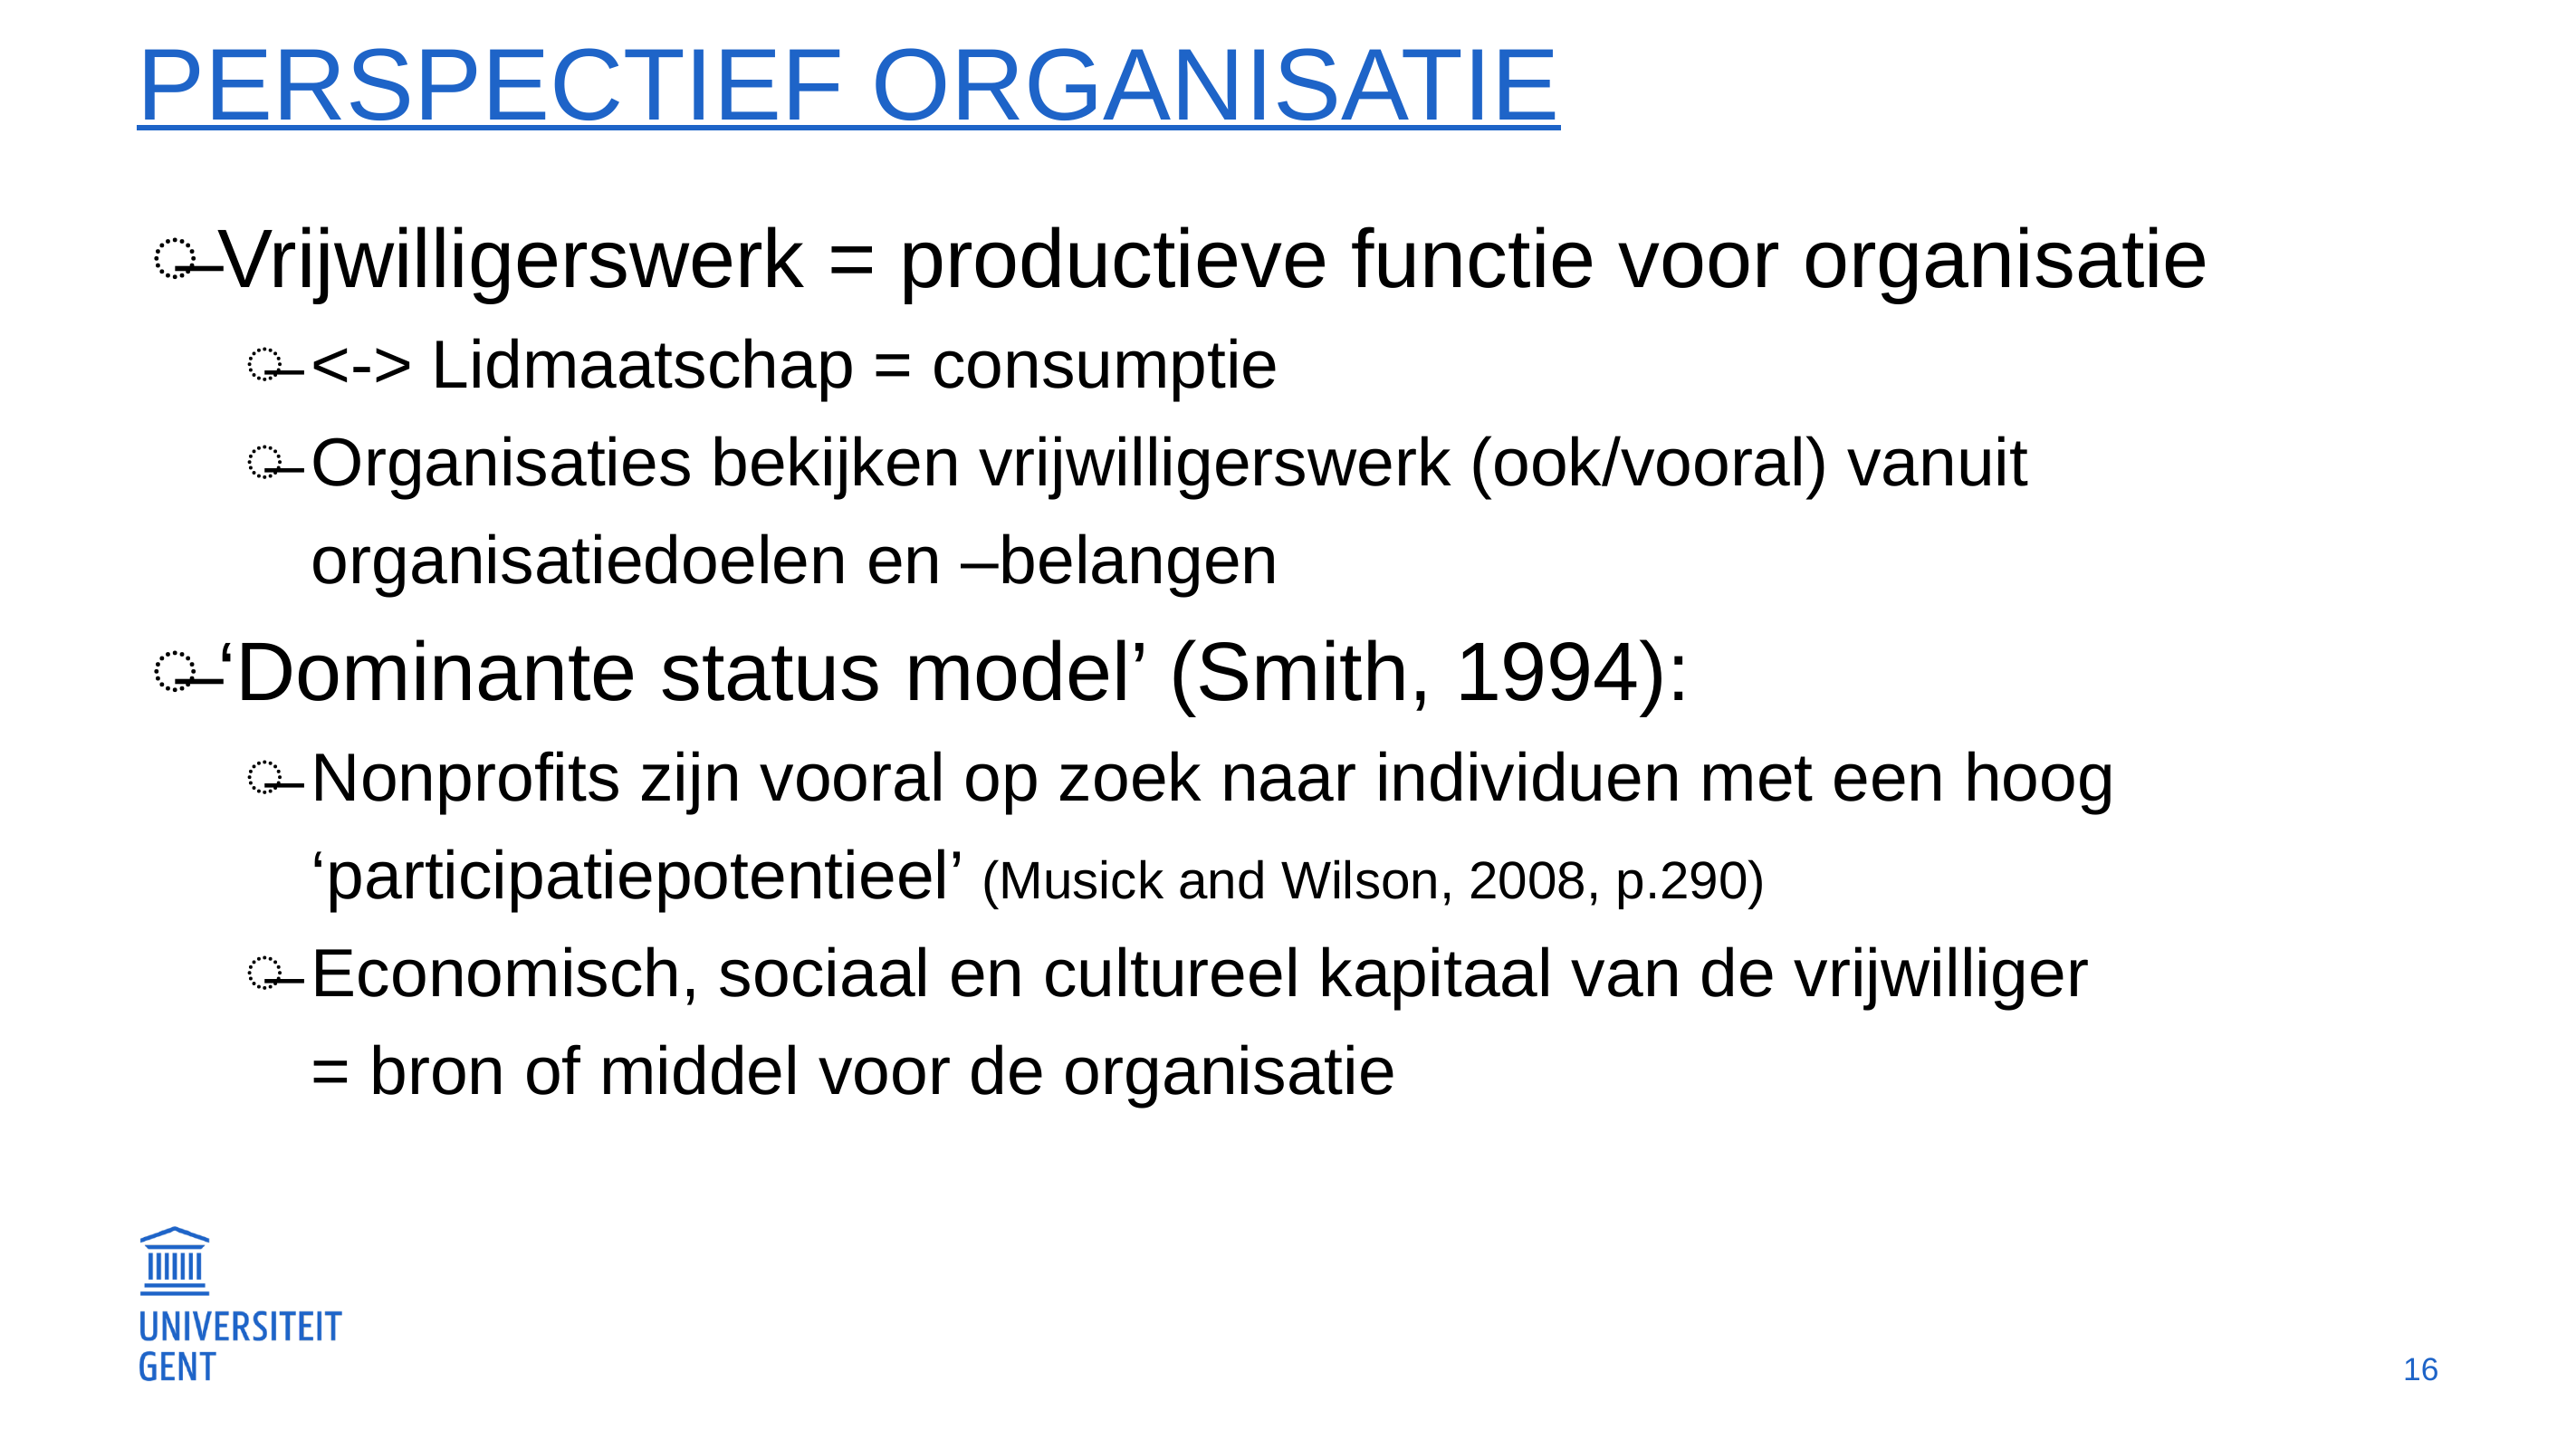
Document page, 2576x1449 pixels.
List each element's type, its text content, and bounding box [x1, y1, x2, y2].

picture [72, 1174, 415, 1449]
slide_number 16 [2315, 1329, 2453, 1407]
title PERSPECTIEF ORGANISATIE [123, 20, 2456, 149]
list Vrijwilligerswerk = productieve functie voor organisatie <-> Lidmaatschap = consumptie Organisaties bekijken vrijwilligerswerk (ook/vooral) vanuit organisatiedoelen en –belangen ‘Dominante status model’ (Smith, 1994): Nonprofits zijn vooral op zoek naar individuen met een hoog ‘participatiepotentieel’ (Musick and Wilson, 2008, p.290) Economisch, sociaal en cultureel kapitaal van de vrijwilliger = bron of middel voor de organisatie [124, 177, 2456, 1173]
